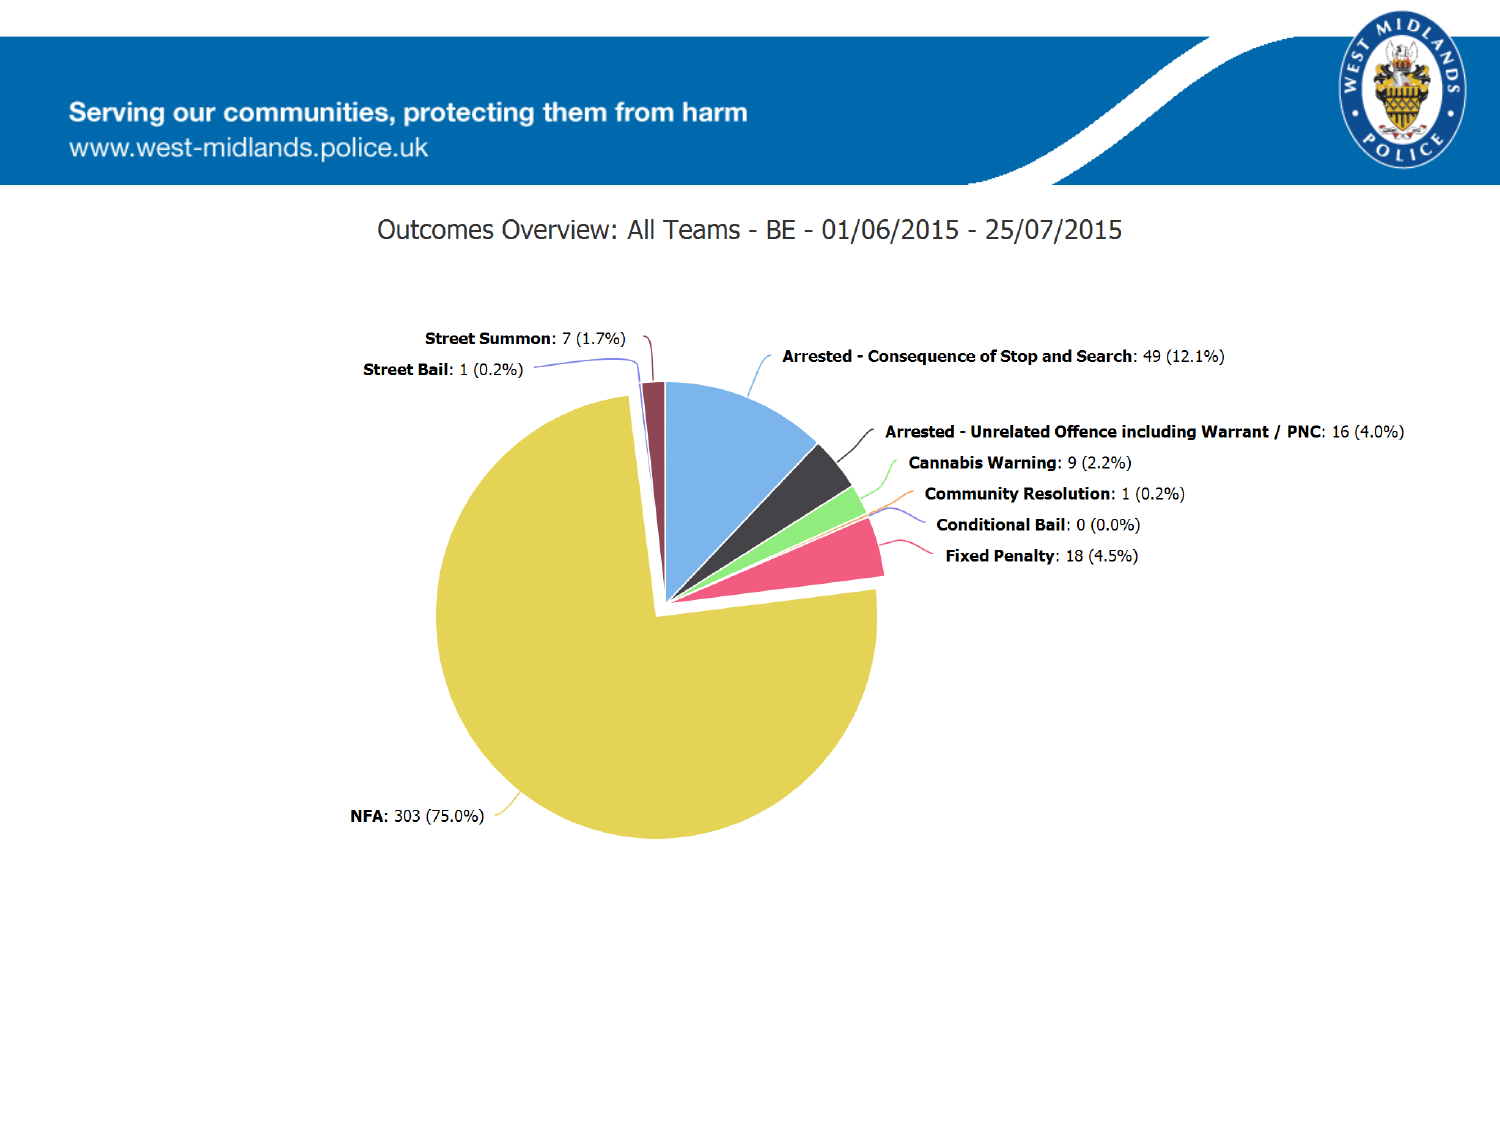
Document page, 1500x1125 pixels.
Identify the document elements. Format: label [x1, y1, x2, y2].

picture [17, 202, 1483, 941]
picture [0, 0, 1500, 185]
